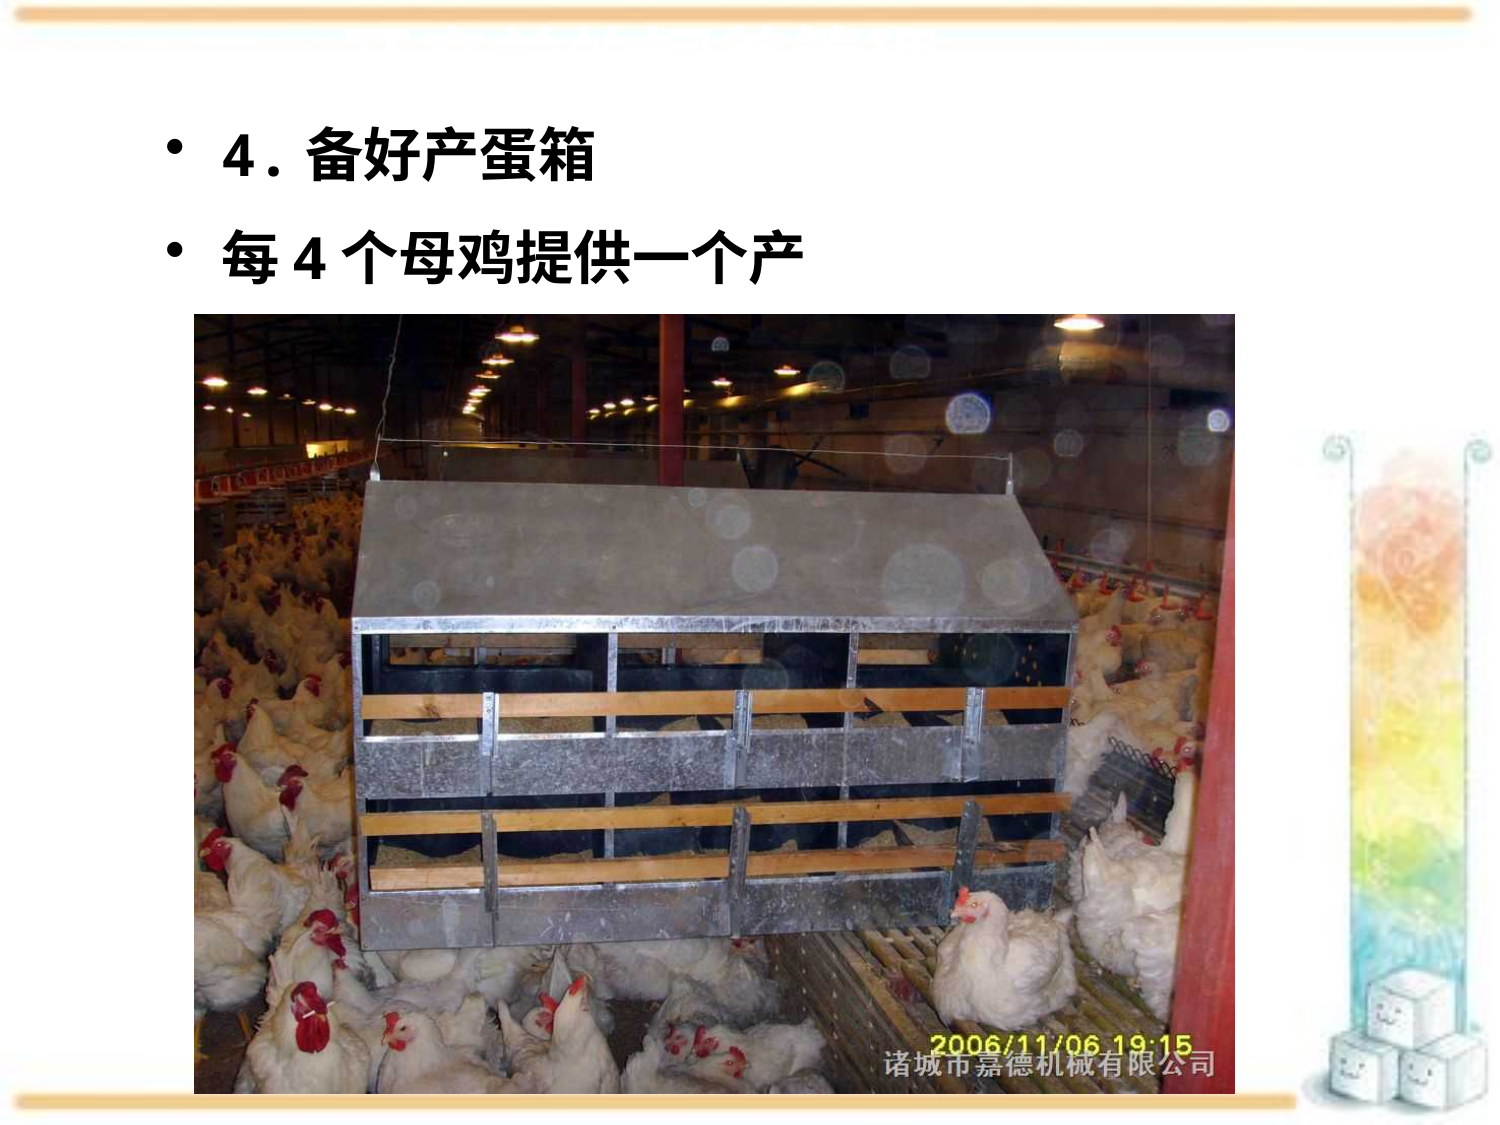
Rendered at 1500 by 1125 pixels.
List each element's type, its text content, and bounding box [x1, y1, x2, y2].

picture [0, 0, 1500, 1125]
title 二、开产前的饲养管理 [175, 0, 1500, 119]
list 4.备好产蛋箱 每4个母鸡提供一个产蛋窝。 [149, 89, 881, 280]
